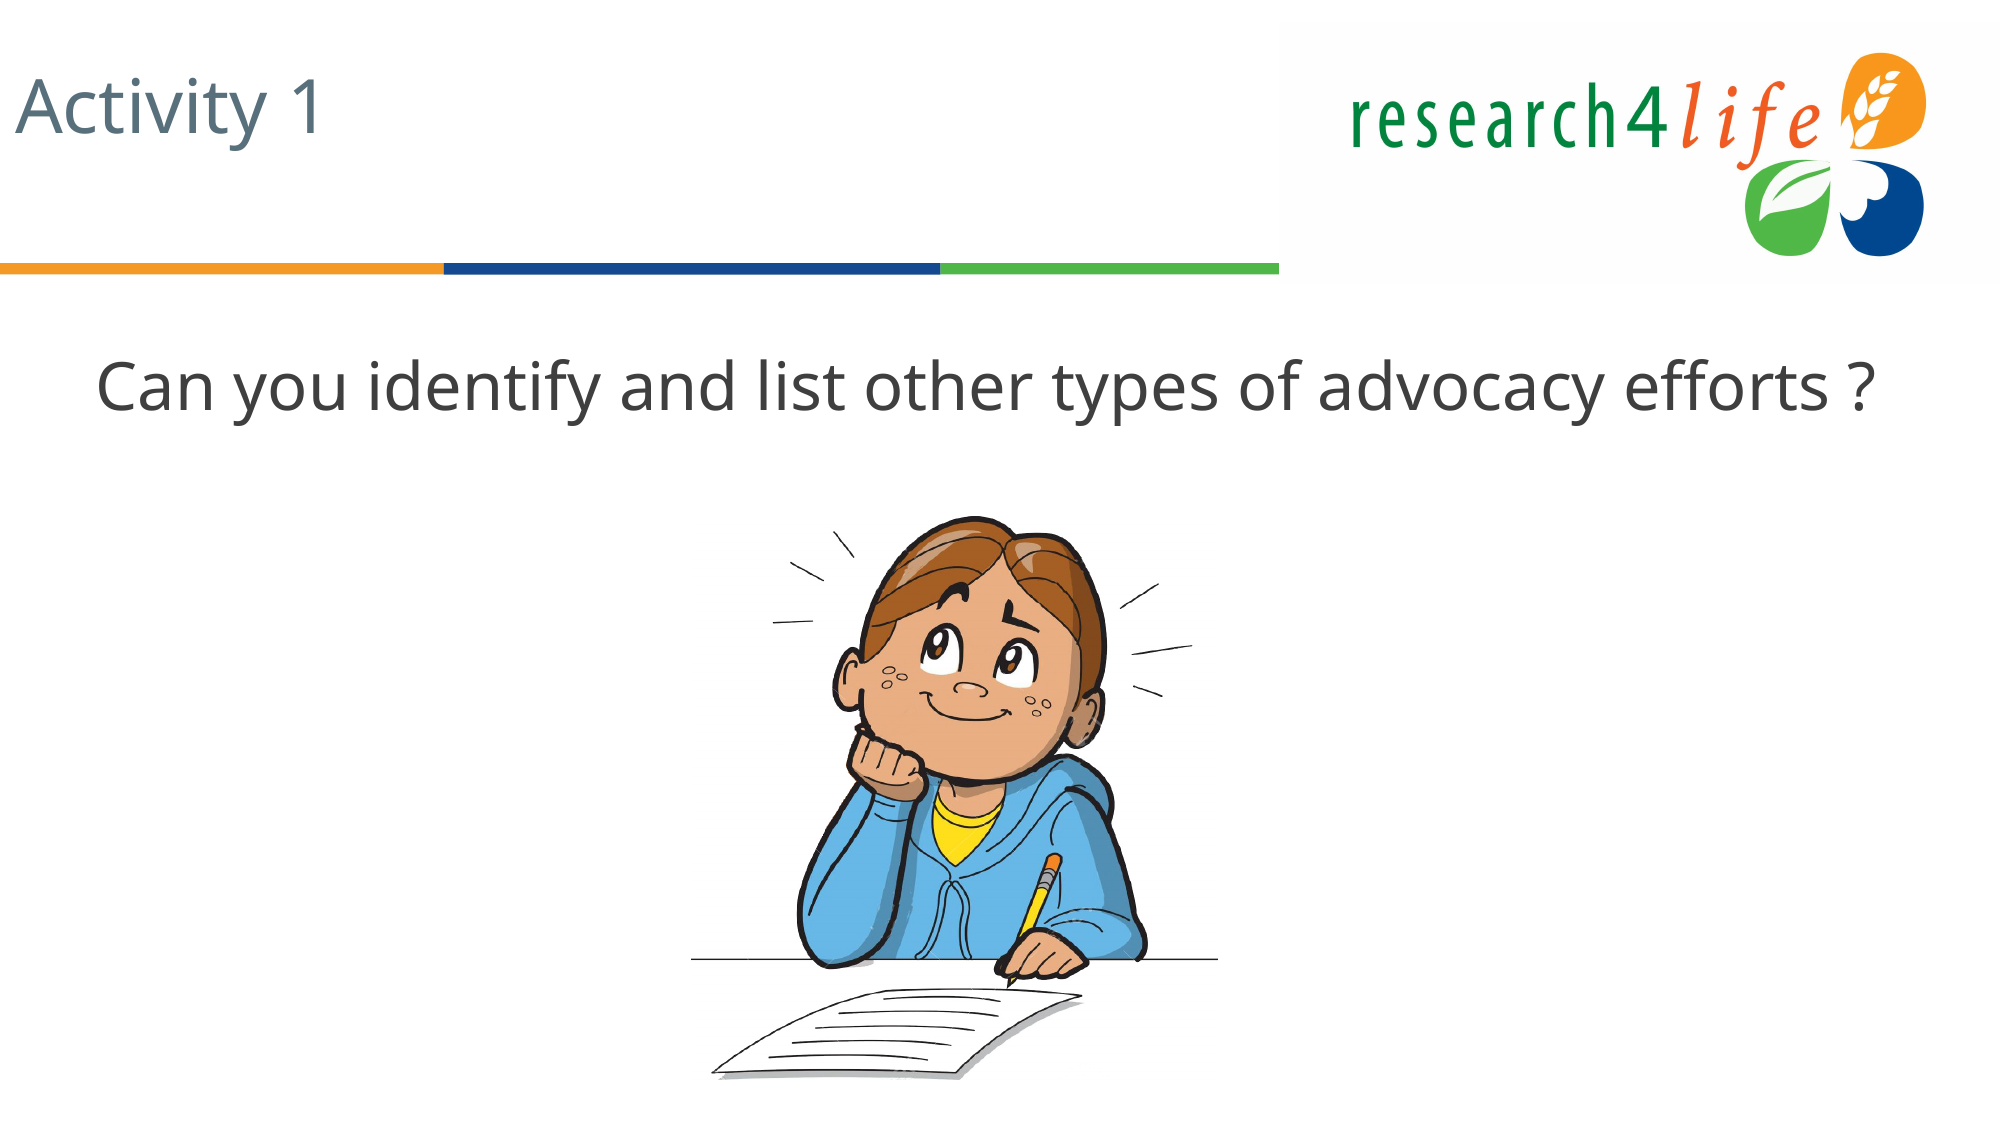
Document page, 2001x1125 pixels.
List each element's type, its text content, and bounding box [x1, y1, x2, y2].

picture [690, 516, 1219, 1080]
title Activity 1 [0, 61, 1265, 239]
picture [1279, 22, 2000, 285]
list Can you identify and list other types of advocacy efforts ? [78, 295, 1938, 1050]
